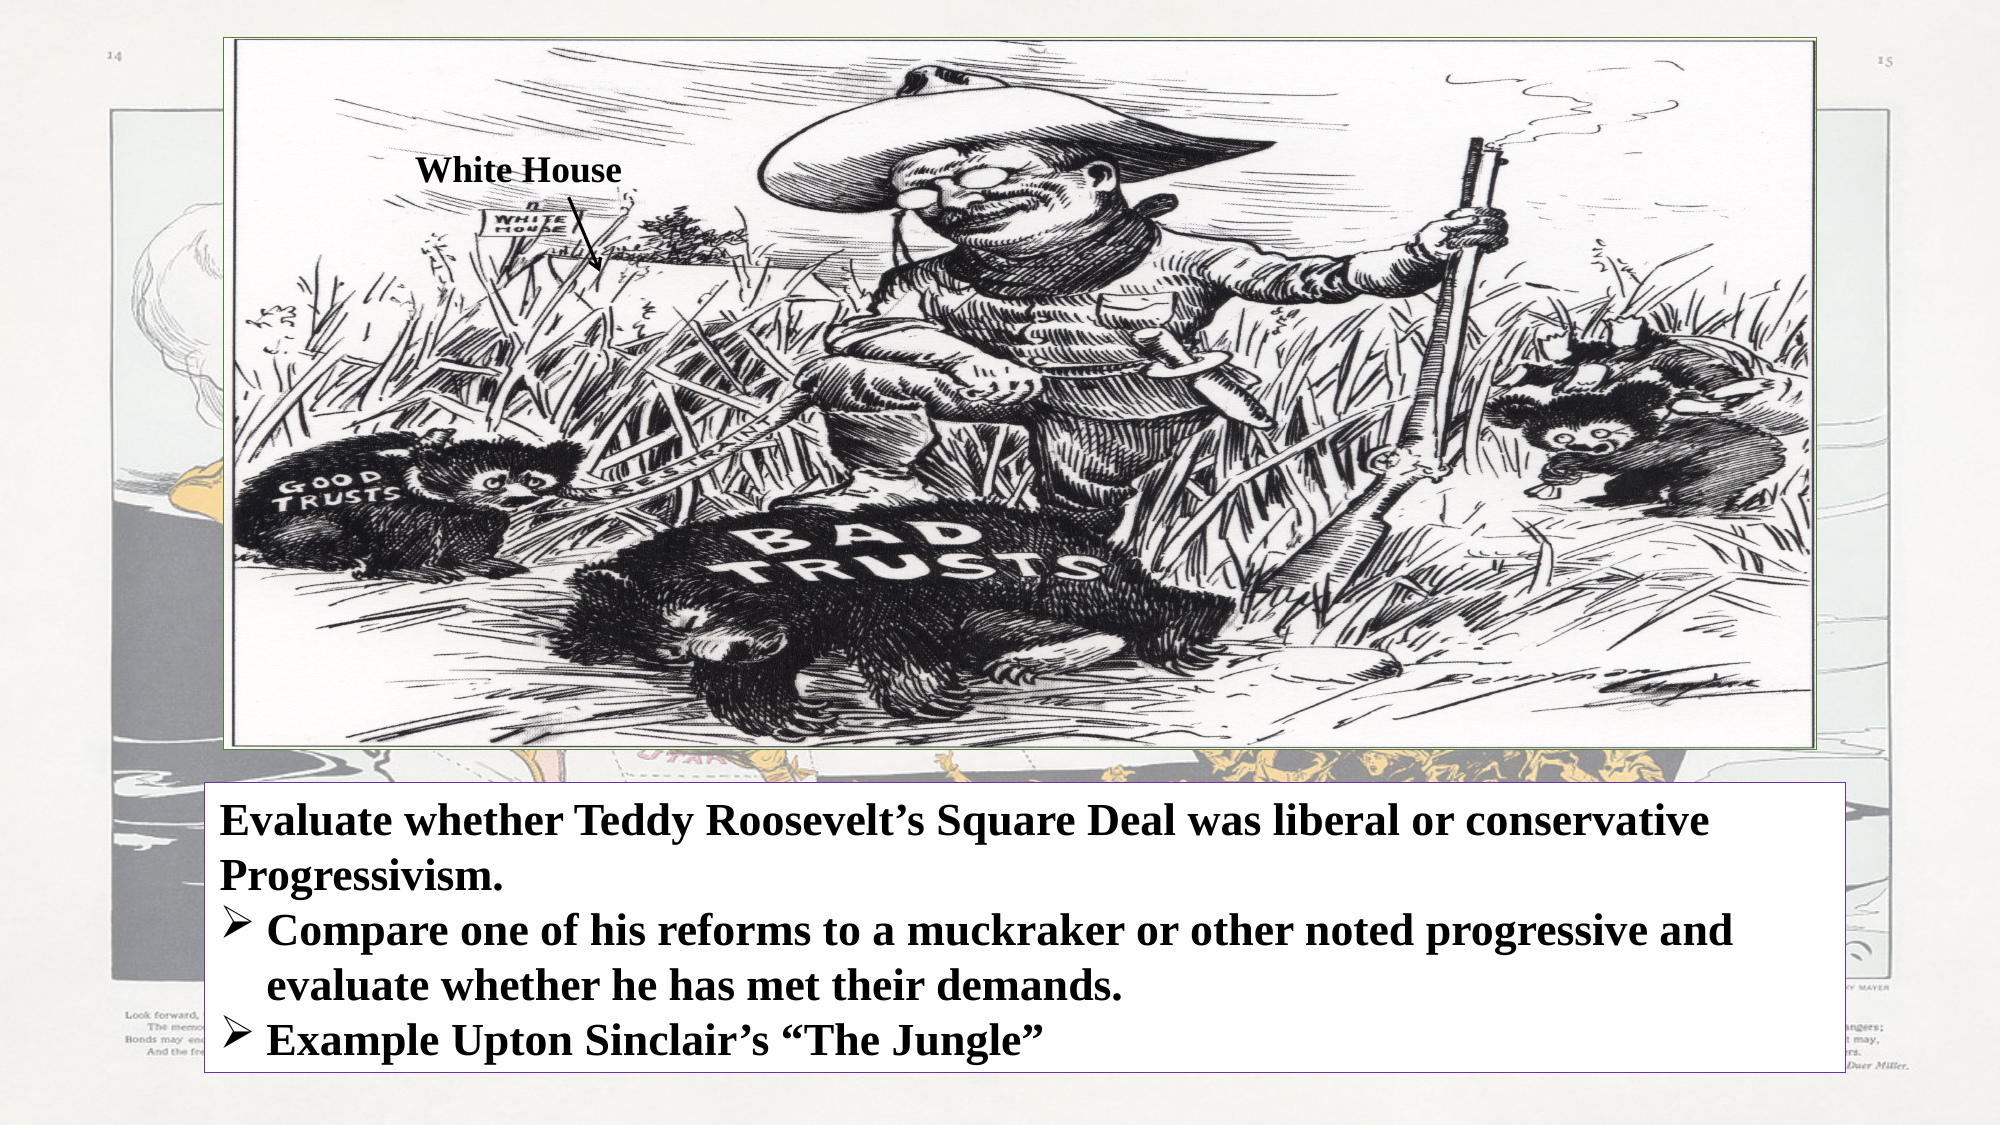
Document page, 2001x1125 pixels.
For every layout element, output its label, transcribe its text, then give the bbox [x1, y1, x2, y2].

text_box Evaluate whether Teddy Roosevelt’s Square Deal was liberal or conservative Progressivism. Compare one of his reforms to a muckraker or other noted progressive and evaluate whether he has met their demands. Example Upton Sinclair’s “The Jungle” [204, 782, 1846, 1073]
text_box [568, 199, 600, 272]
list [223, 37, 1817, 750]
